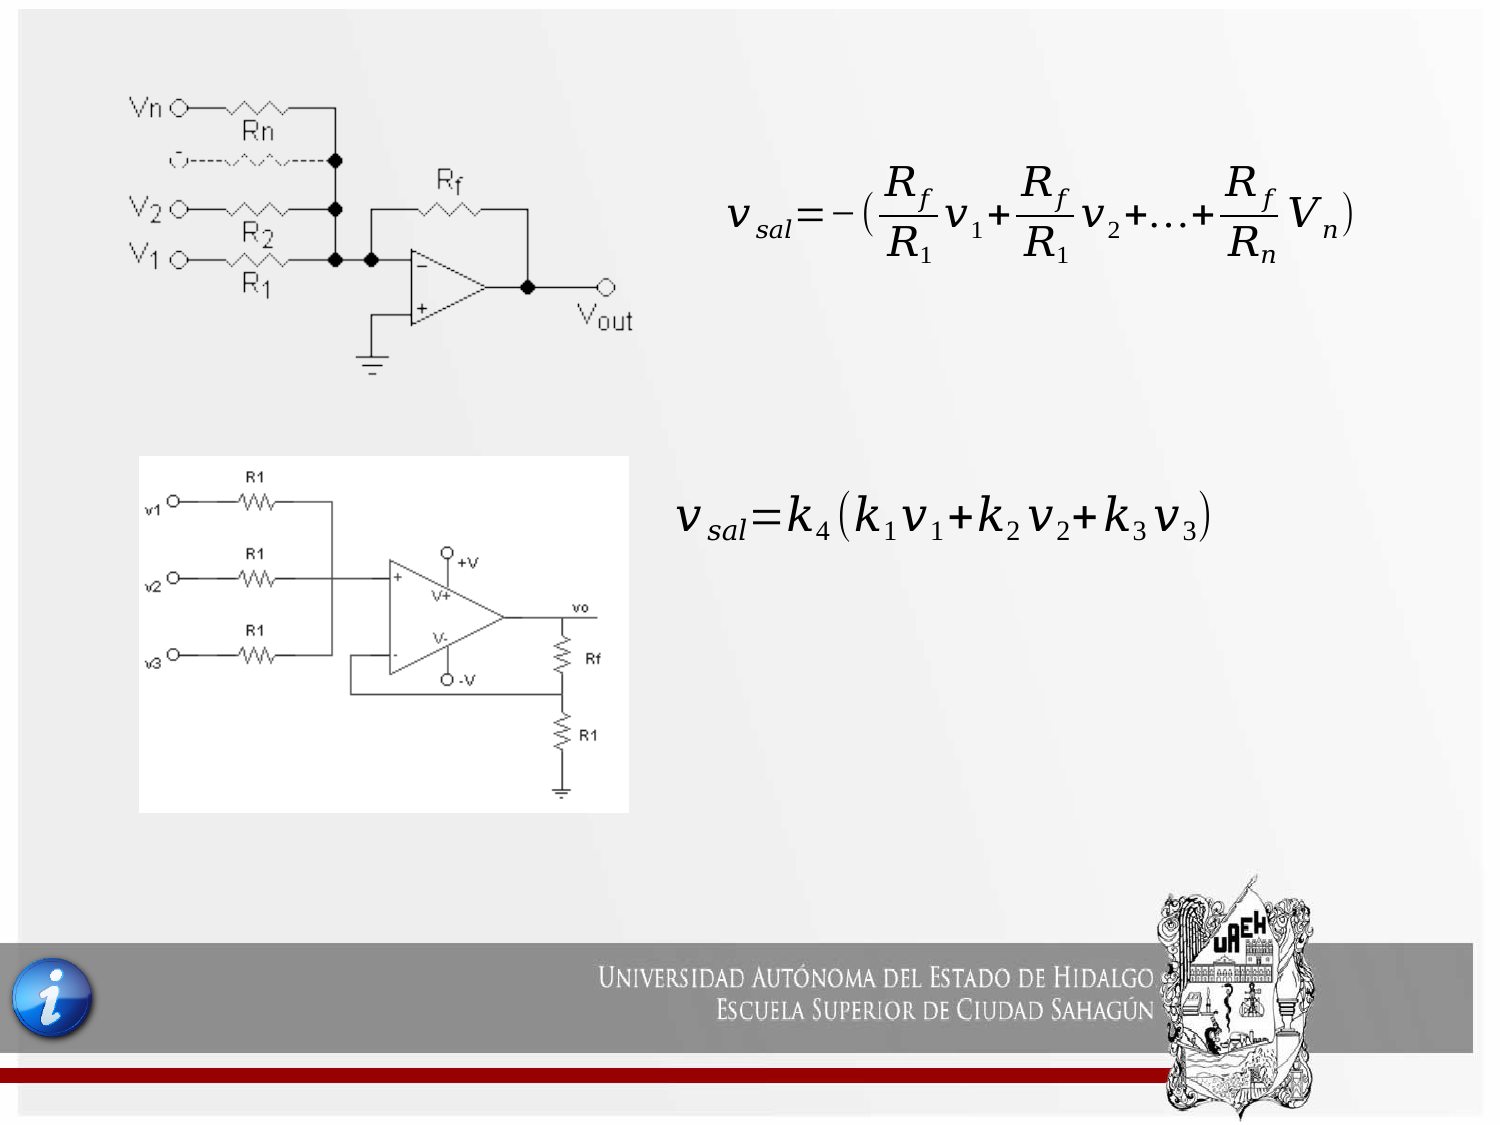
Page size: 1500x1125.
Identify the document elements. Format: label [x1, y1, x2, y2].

list [75, 262, 1425, 1005]
picture [0, 0, 1500, 1125]
